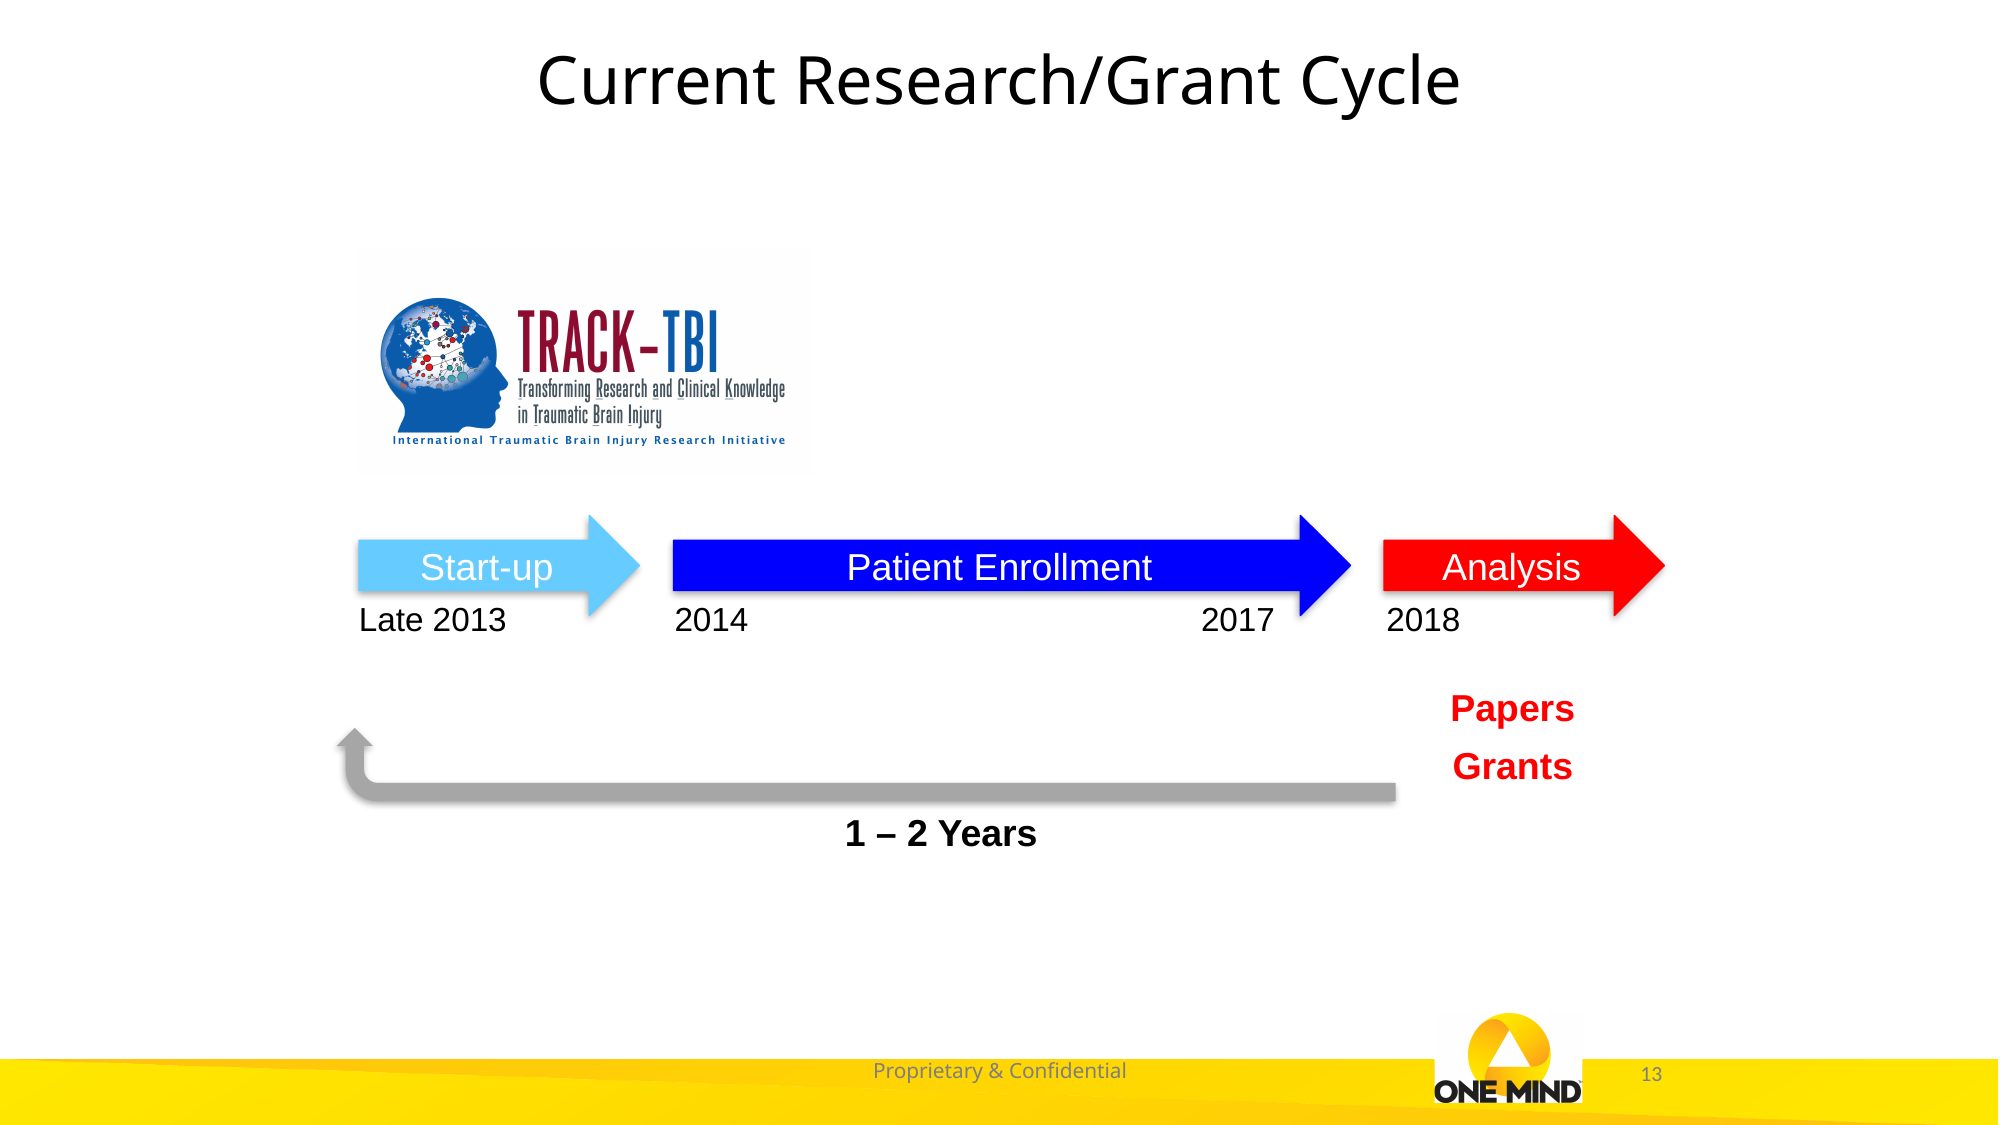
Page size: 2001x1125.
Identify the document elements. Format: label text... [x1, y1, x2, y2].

text_box 2017 [1186, 590, 1291, 646]
text_box Patient Enrollment [672, 514, 1351, 617]
picture [357, 249, 813, 476]
text_box Current Research/Grant Cycle [267, 31, 1733, 126]
text_box Late 2013 [344, 590, 522, 646]
picture [0, 1059, 2000, 1125]
text_box [1434, 1013, 1583, 1103]
text_box Start-up [358, 514, 640, 617]
text_box 2018 [1371, 590, 1476, 646]
text_box Proprietary & Confidential [762, 1050, 1238, 1111]
text_box [335, 727, 1397, 803]
text_box 2014 [659, 590, 764, 646]
text_box 1 – 2 Years [830, 801, 1053, 861]
text_box Papers Grants [1435, 677, 1591, 795]
text_box Analysis [1383, 514, 1665, 617]
text_box 13 [1633, 1061, 1673, 1091]
